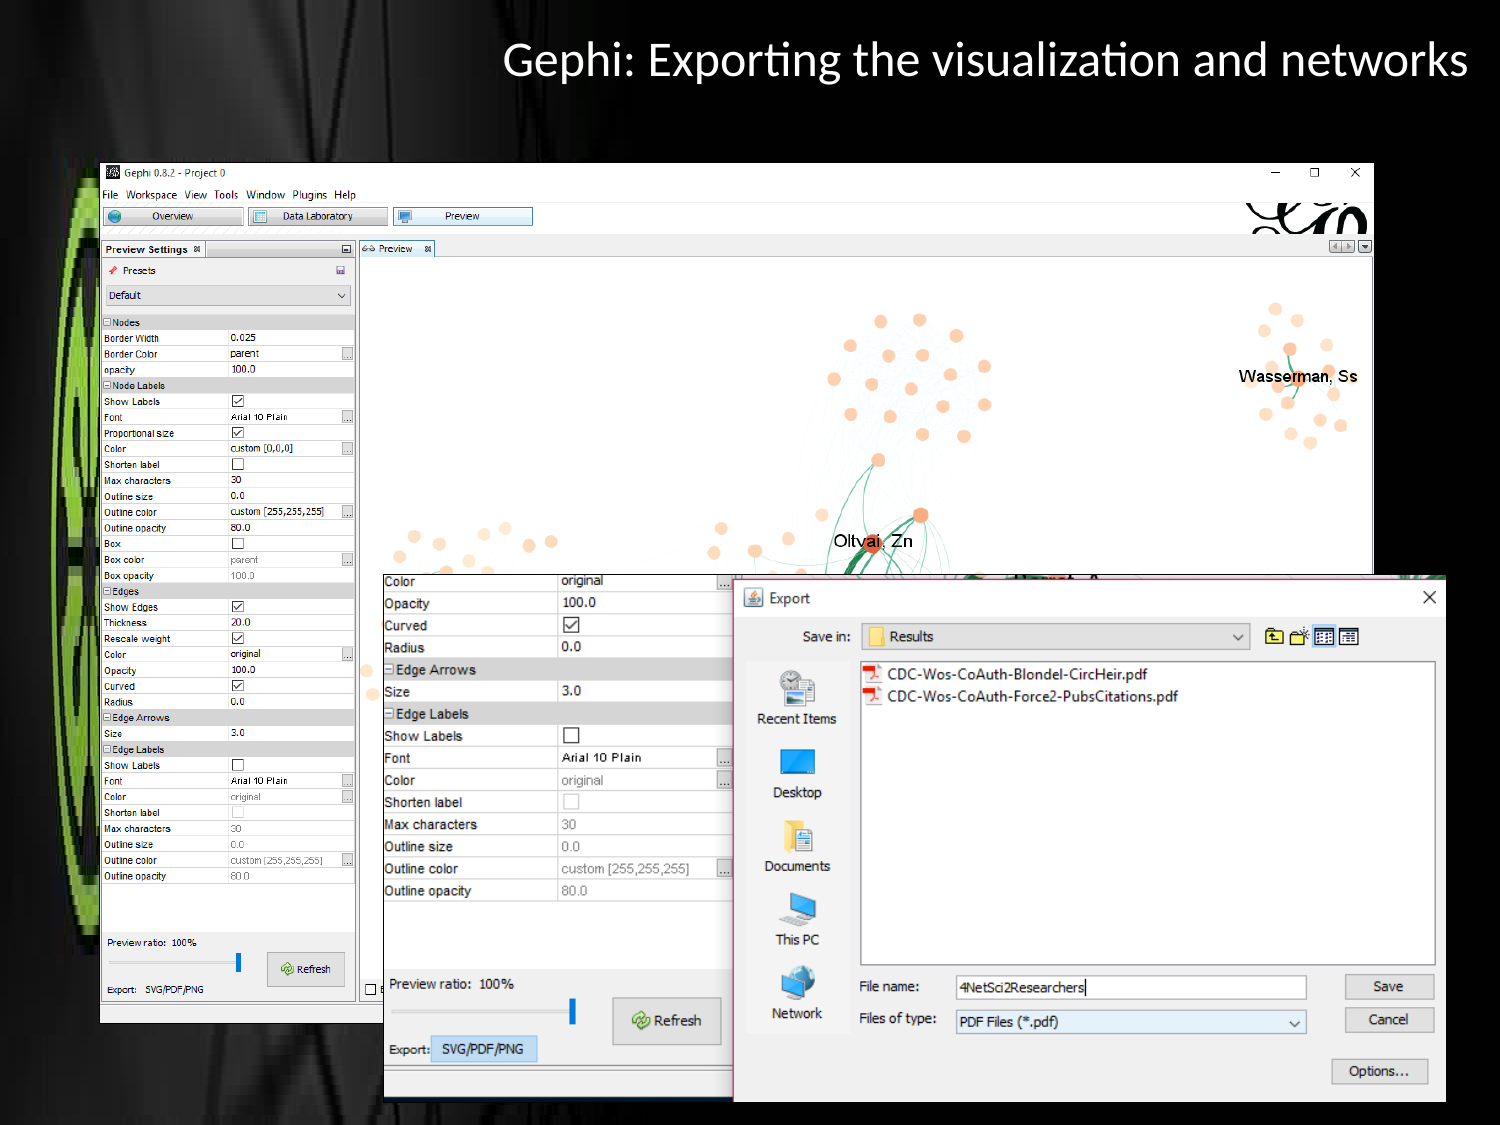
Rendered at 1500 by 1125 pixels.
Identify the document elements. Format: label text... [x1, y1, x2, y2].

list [99, 162, 1376, 1024]
title Gephi: Exporting the visualization and networks [487, 0, 1500, 113]
picture [0, 0, 1500, 1125]
